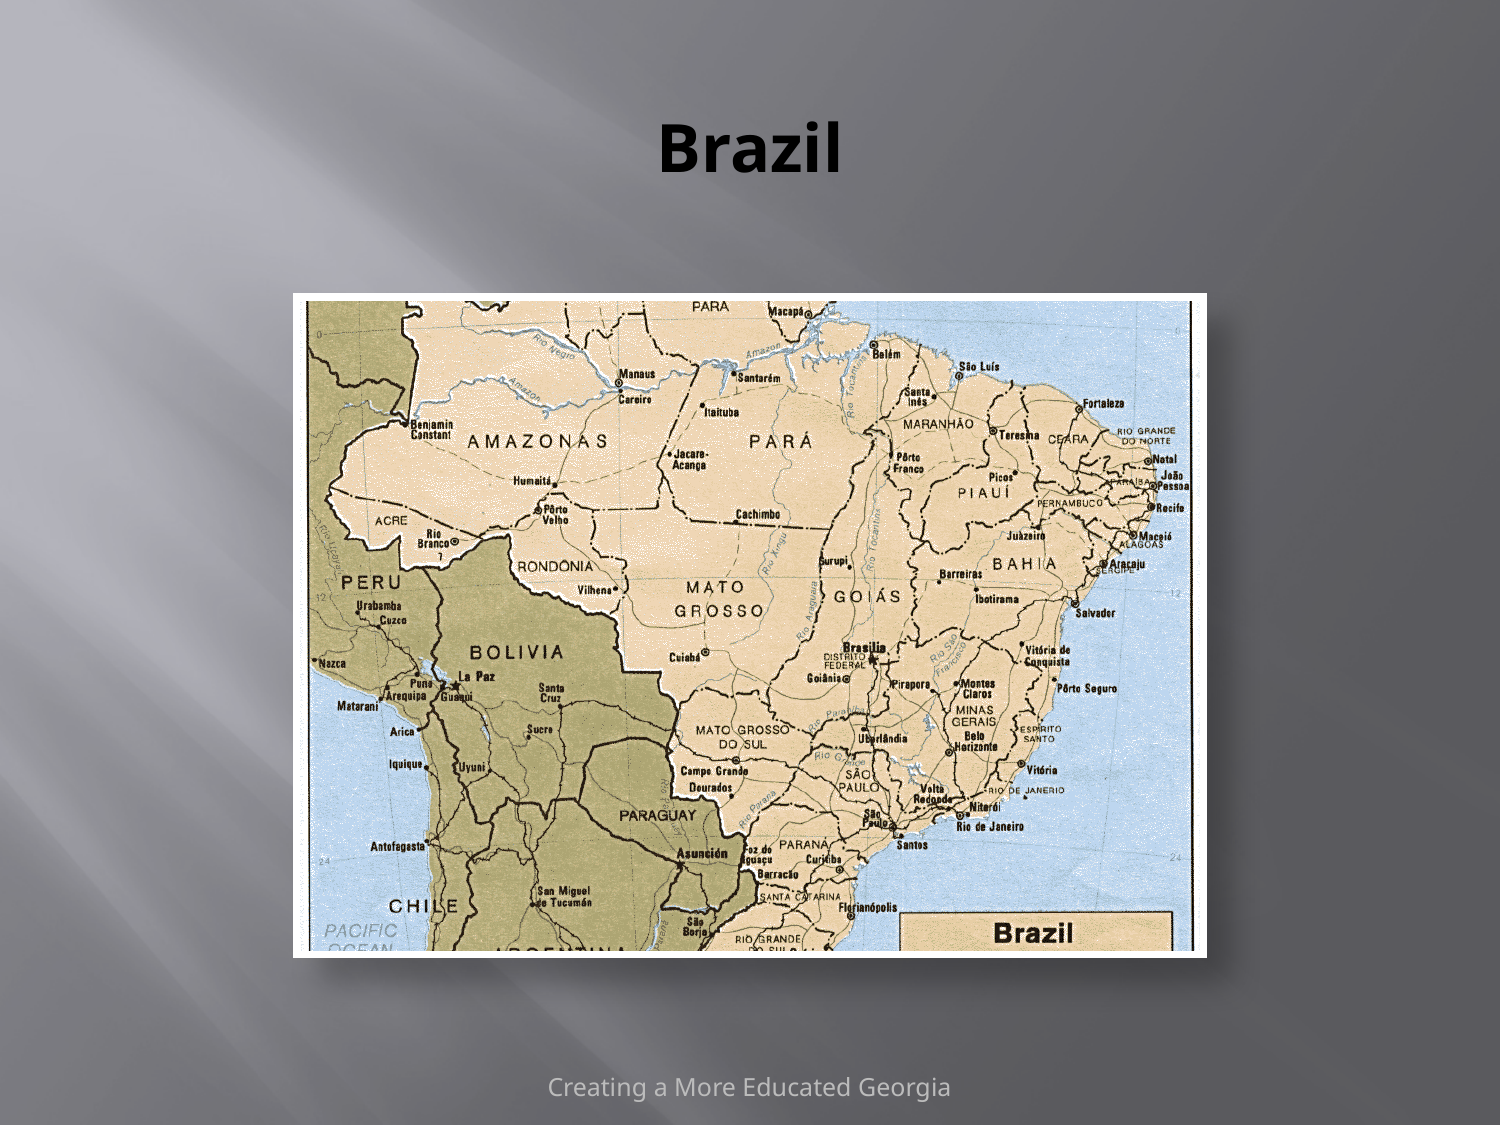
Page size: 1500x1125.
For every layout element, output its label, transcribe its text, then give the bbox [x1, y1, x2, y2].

title Brazil [300, 99, 1200, 186]
footer Creating a More Educated Georgia [512, 1052, 988, 1113]
picture [299, 300, 1201, 951]
